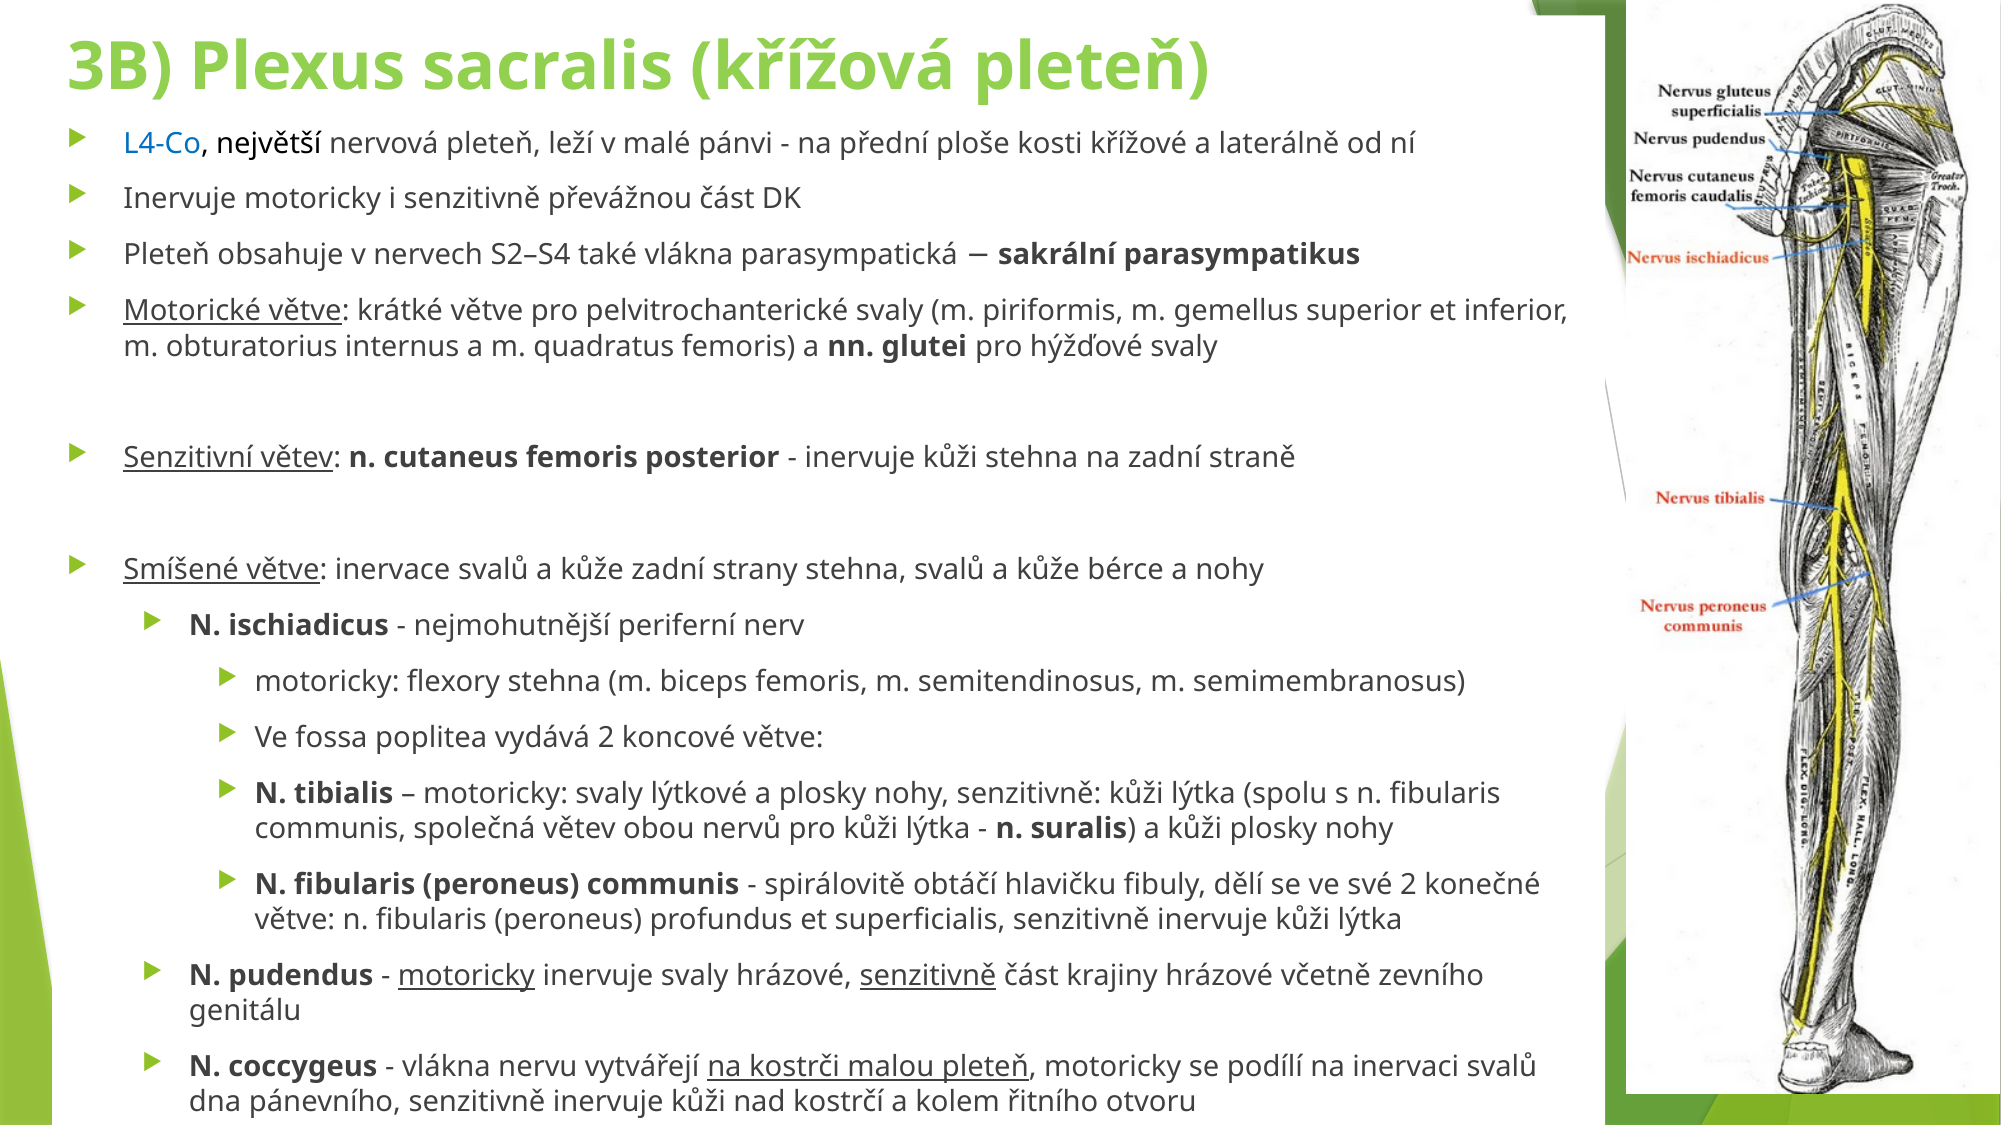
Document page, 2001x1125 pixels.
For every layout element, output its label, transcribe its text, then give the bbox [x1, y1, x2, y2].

list 3B) Plexus sacralis (křížová pleteň) L4-Co, největší nervová pleteň, leží v malé pánvi - na přední ploše kosti křížové a laterálně od ní Inervuje motoricky i senzitivně převážnou část DK Pleteň obsahuje v nervech S2–S4 také vlákna parasympatická − sakrální parasympatikus Motorické větve: krátké větve pro pelvitrochanterické svaly (m. piriformis, m. gemellus superior et inferior, m. obturatorius internus a m. quadratus femoris) a nn. glutei pro hýžďové svaly Senzitivní větev: n. cutaneus femoris posterior - inervuje kůži stehna na zadní straně Smíšené větve: inervace svalů a kůže zadní strany stehna, svalů a kůže bérce a nohy N. ischiadicus - nejmohutnější periferní nerv motoricky: flexory stehna (m. biceps femoris, m. semitendinosus, m. semimembranosus) Ve fossa poplitea vydává 2 koncové větve: N. tibialis – motoricky: svaly lýtkové a plosky nohy, senzitivně: kůži lýtka (spolu s n. fibularis communis, společná větev obou nervů pro kůži lýtka - n. suralis) a kůži plosky nohy N. fibularis (peroneus) communis - spirálovitě obtáčí hlavičku fibuly, dělí se ve své 2 konečné větve: n. fibularis (peroneus) profundus et superficialis, senzitivně inervuje kůži lýtka N. pudendus - motoricky inervuje svaly hrázové, senzitivně část krajiny hrázové včetně zevního genitálu N. coccygeus - vlákna nervu vytvářejí na kostrči malou pleteň, motoricky se podílí na inervaci svalů dna pánevního, senzitivně inervuje kůži nad kostrčí a kolem řitního otvoru [52, 15, 1606, 1125]
picture [1626, 0, 2000, 1094]
